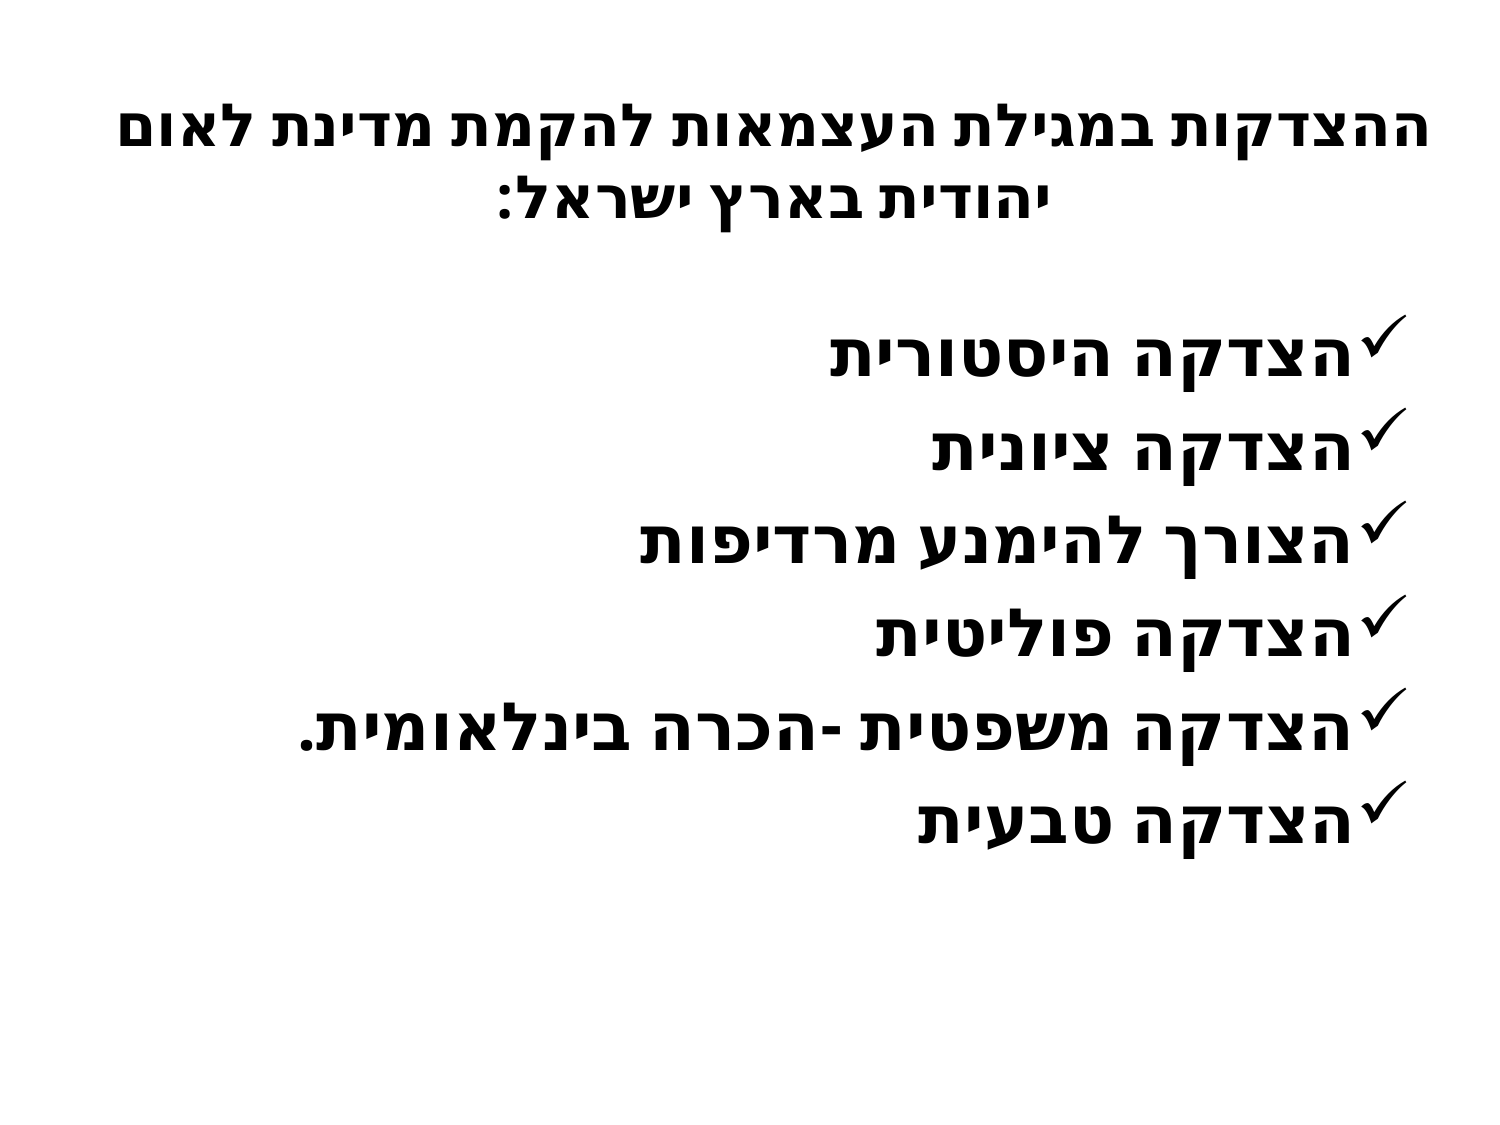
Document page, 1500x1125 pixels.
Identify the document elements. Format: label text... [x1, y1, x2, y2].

title ההצדקות במגילת העצמאות להקמת מדינת לאום יהודית בארץ ישראל: [88, 78, 1461, 311]
list הצדקה היסטורית הצדקה ציונית הצורך להימנע מרדיפות הצדקה פוליטית הצדקה משפטית -הכרה בינלאומית. הצדקה טבעית [76, 302, 1427, 1046]
